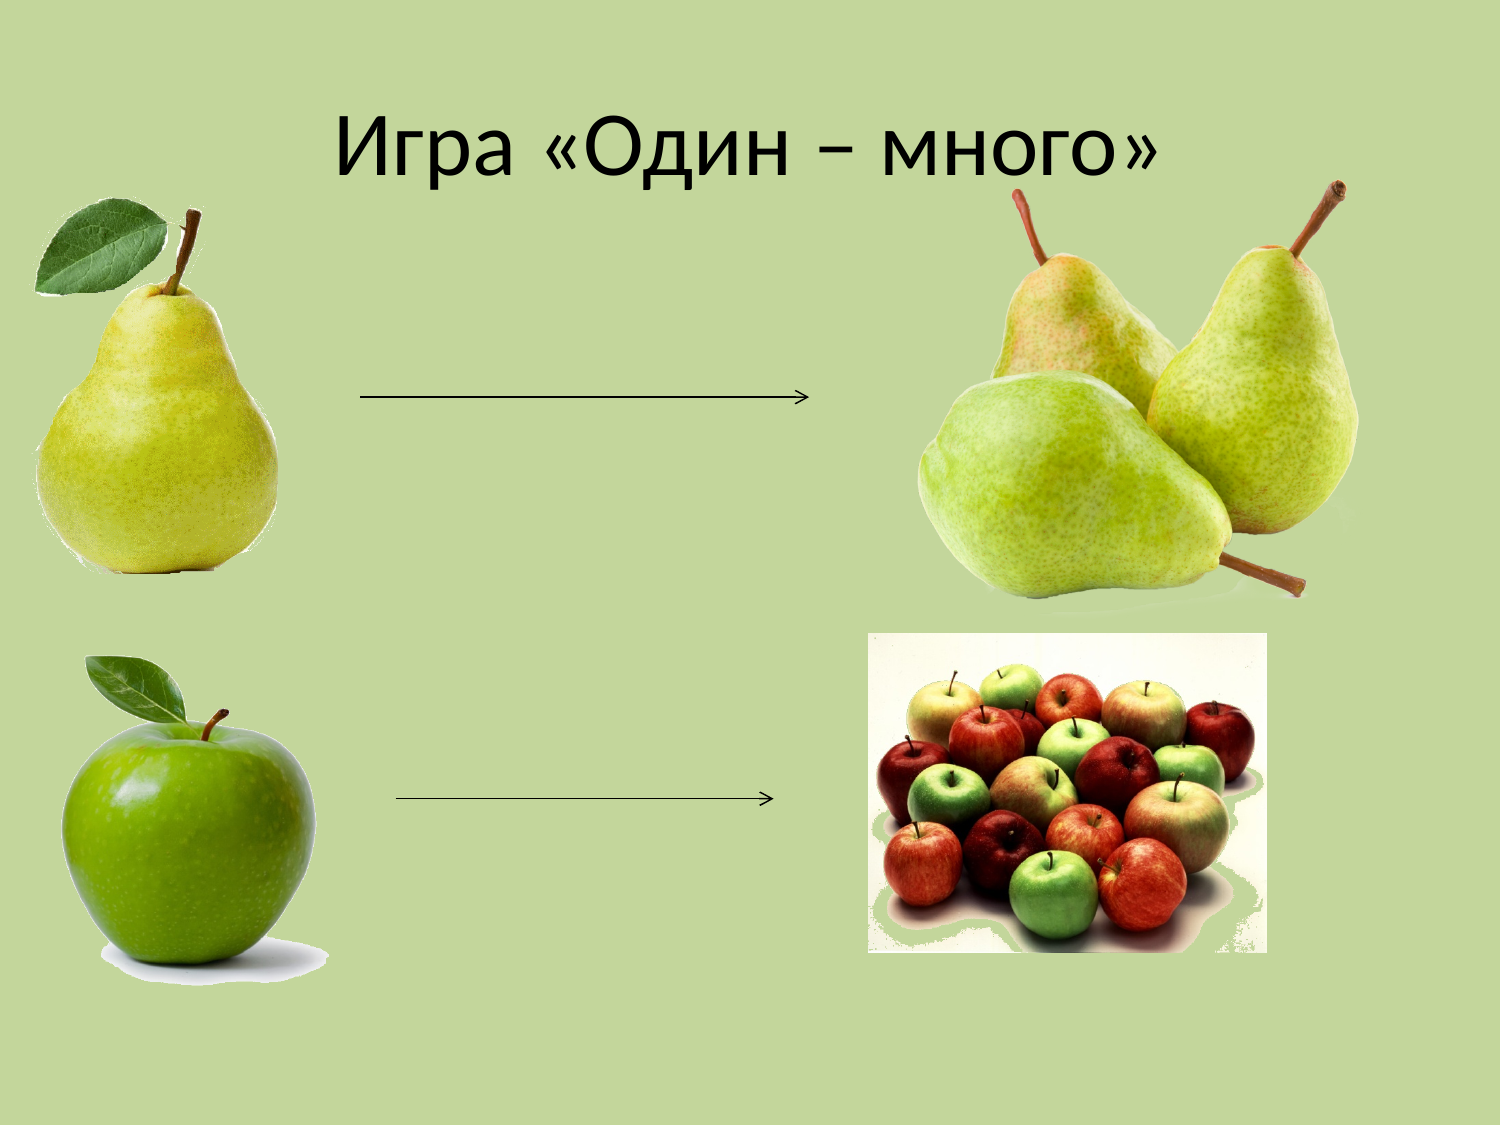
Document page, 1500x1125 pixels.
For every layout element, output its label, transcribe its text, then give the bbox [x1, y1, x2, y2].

picture [867, 633, 1267, 953]
title Игра «Один – много» [75, 45, 1425, 233]
picture [0, 621, 386, 1008]
picture [891, 160, 1412, 622]
picture [29, 196, 278, 575]
